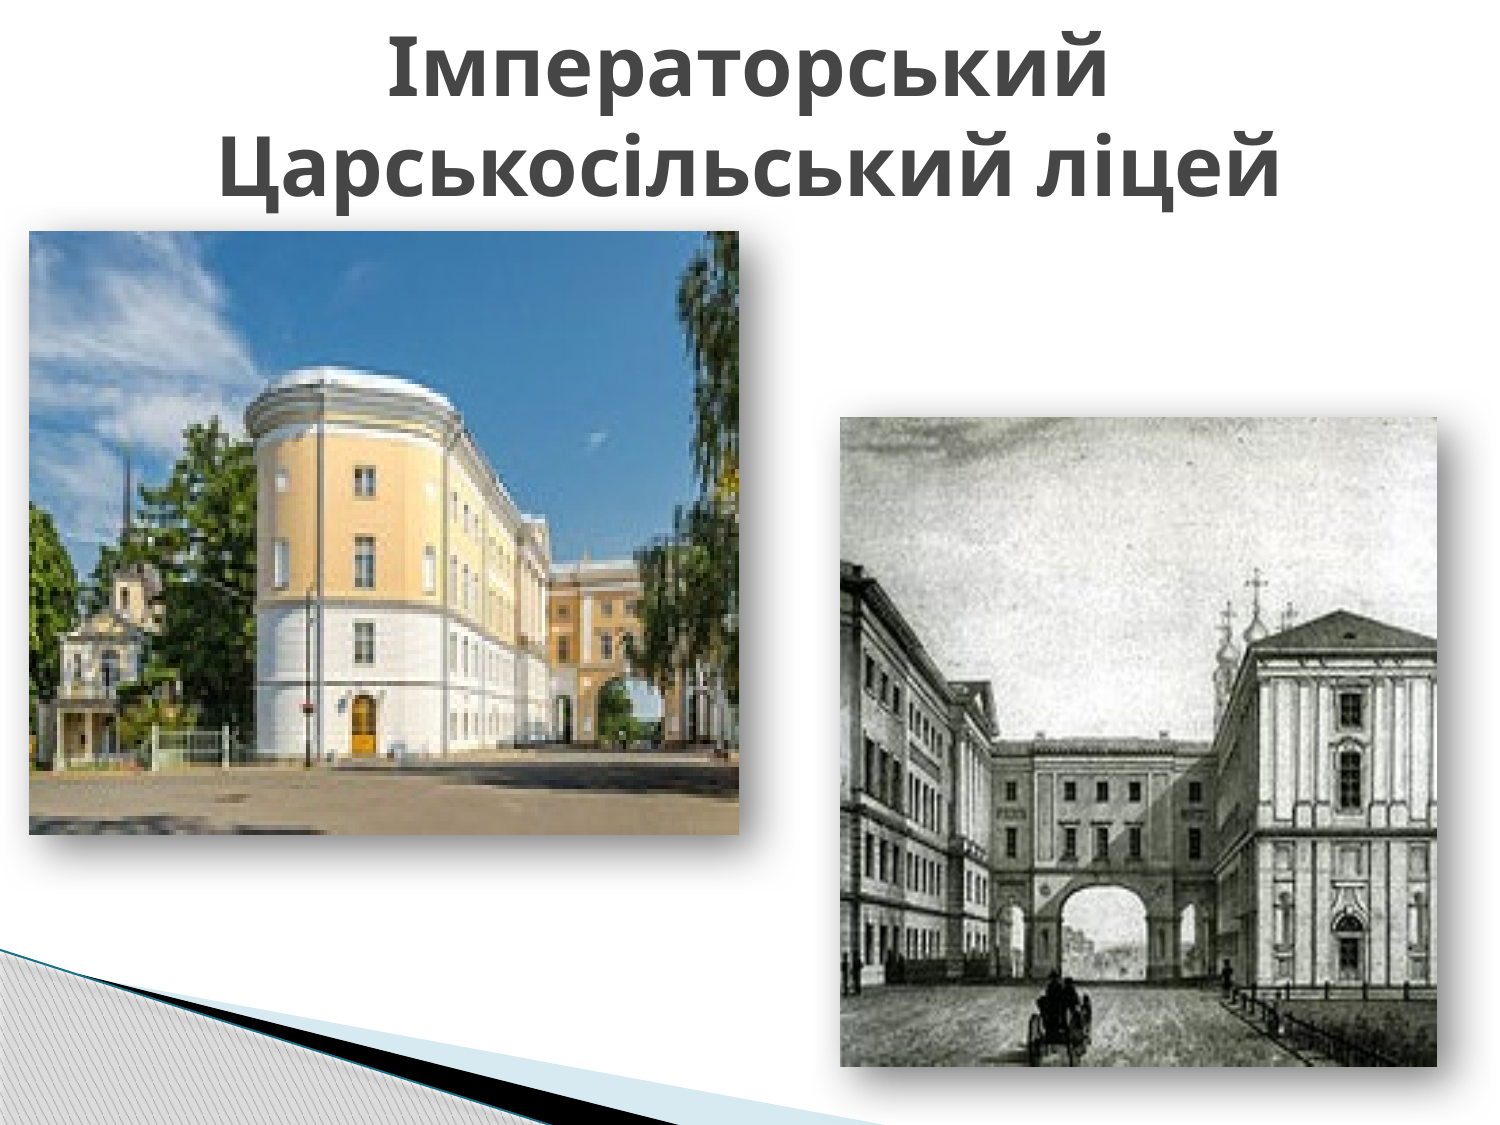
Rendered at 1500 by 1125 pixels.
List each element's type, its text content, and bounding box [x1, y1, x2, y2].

title Імператорський Царськосільський ліцей [17, 19, 1483, 207]
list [29, 231, 739, 835]
picture [839, 416, 1437, 1068]
